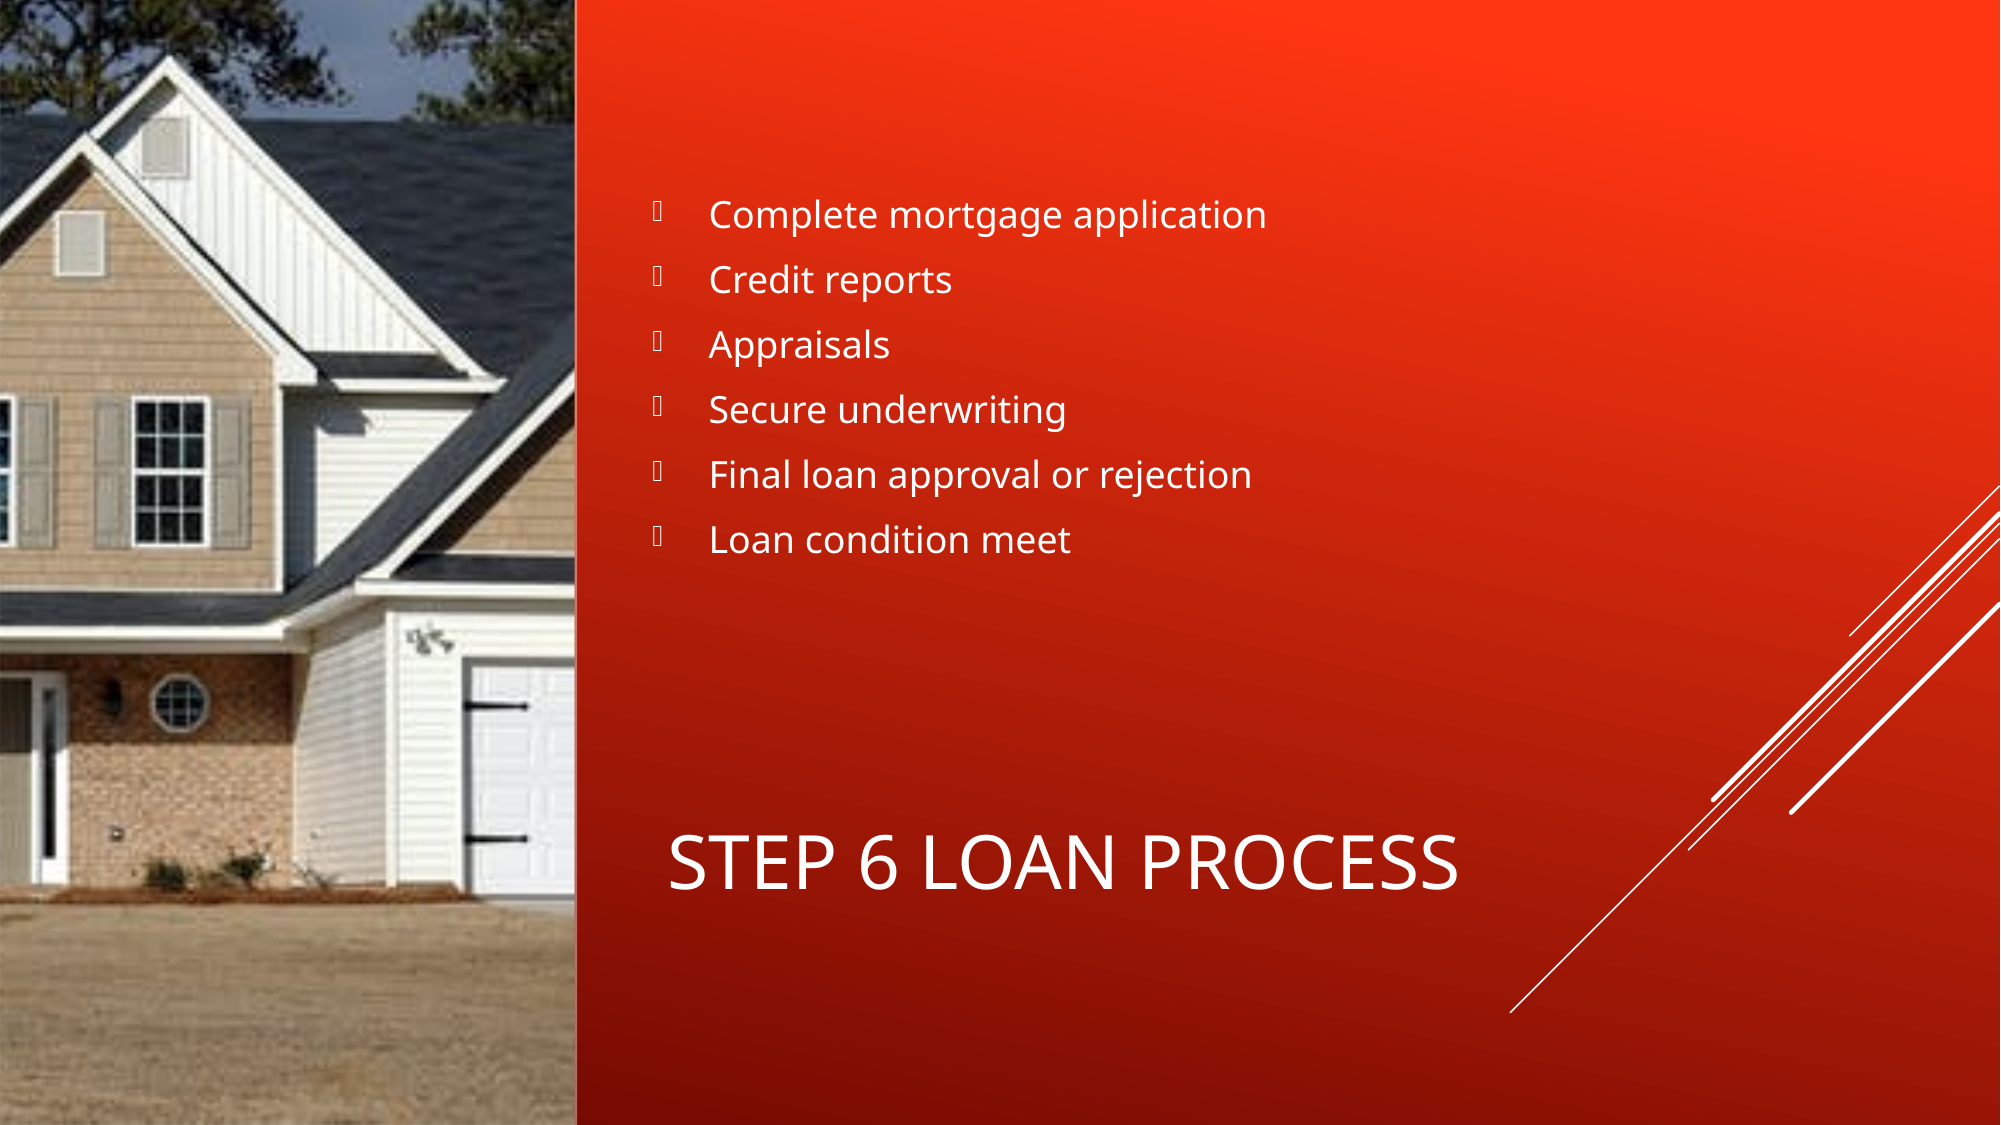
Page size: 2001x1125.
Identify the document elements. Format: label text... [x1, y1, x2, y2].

title STEP 6 LOAN PROCESS [652, 736, 1510, 984]
text_box [578, 0, 2000, 1125]
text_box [1510, 485, 2000, 1013]
picture [0, 0, 575, 1125]
list Complete mortgage application Credit reports Appraisals Secure underwriting Final loan approval or rejection Loan condition meet [637, 112, 1725, 706]
